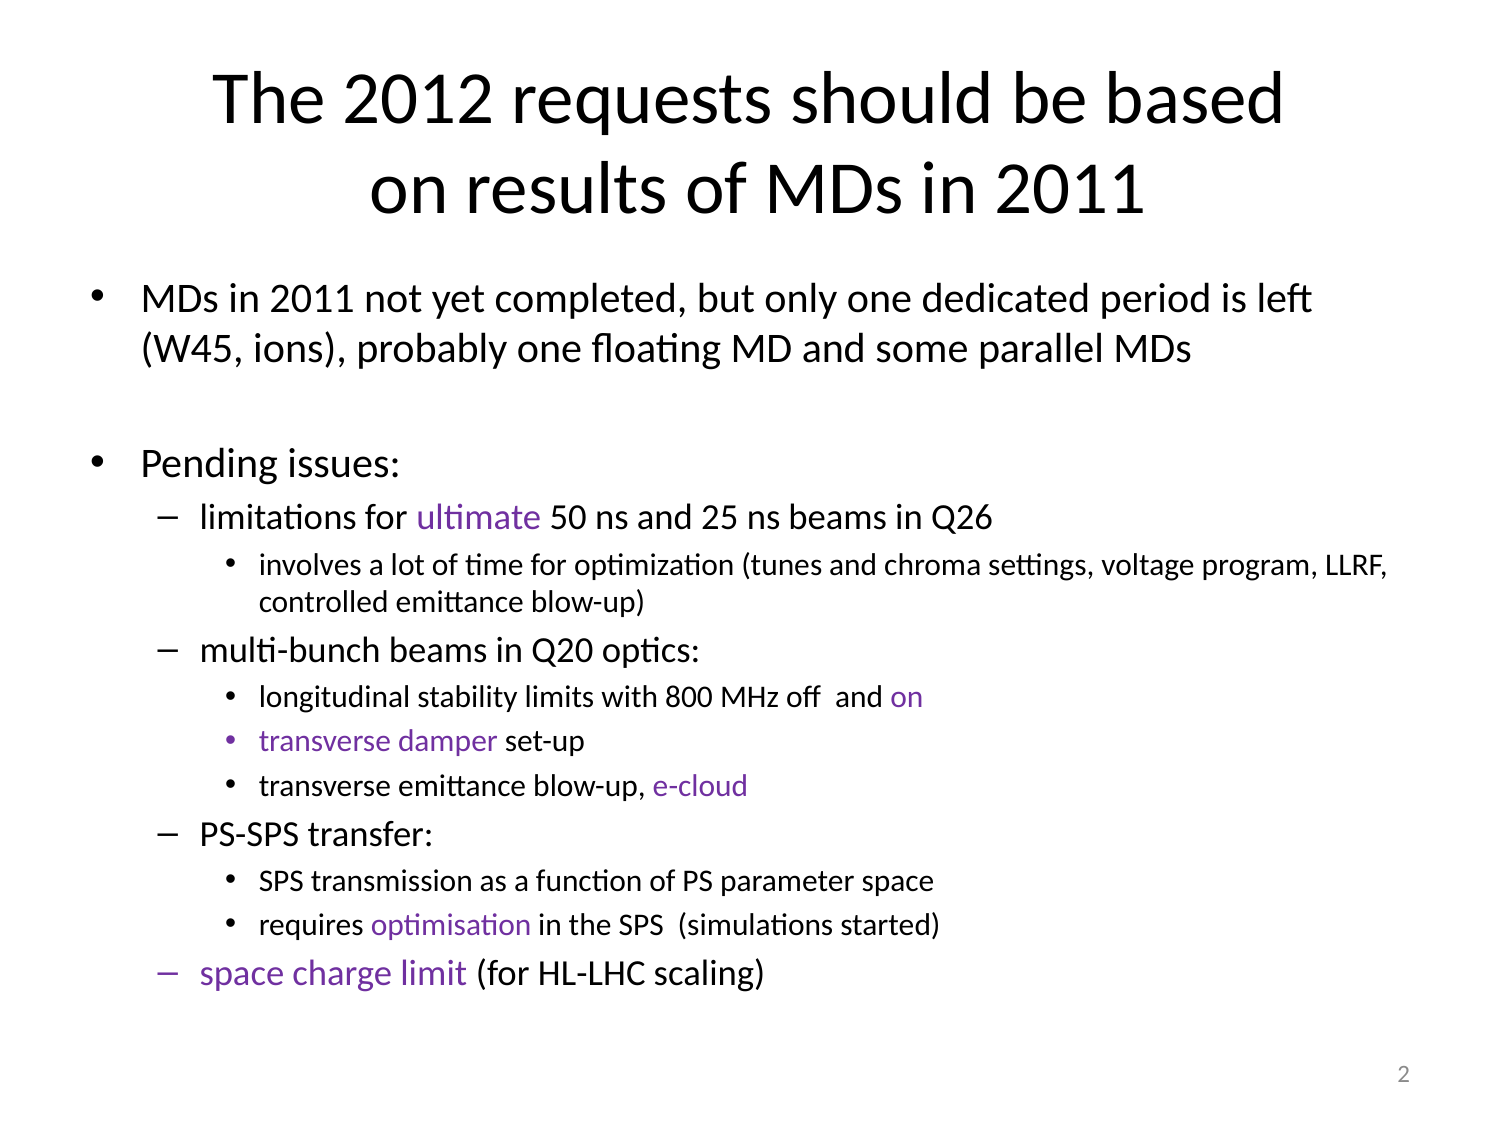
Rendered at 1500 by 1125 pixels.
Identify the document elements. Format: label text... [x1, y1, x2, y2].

slide_number 2 [1074, 1042, 1425, 1103]
list MDs in 2011 not yet completed, but only one dedicated period is left (W45, ions), probably one floating MD and some parallel MDs Pending issues: limitations for ultimate 50 ns and 25 ns beams in Q26 involves a lot of time for optimization (tunes and chroma settings, voltage program, LLRF, controlled emittance blow-up) multi-bunch beams in Q20 optics: longitudinal stability limits with 800 MHz off and on transverse damper set-up transverse emittance blow-up, e-cloud PS-SPS transfer: SPS transmission as a function of PS parameter space requires optimisation in the SPS (simulations started) space charge limit (for HL-LHC scaling) [75, 262, 1425, 1005]
title The 2012 requests should be based on results of MDs in 2011 [75, 45, 1425, 233]
